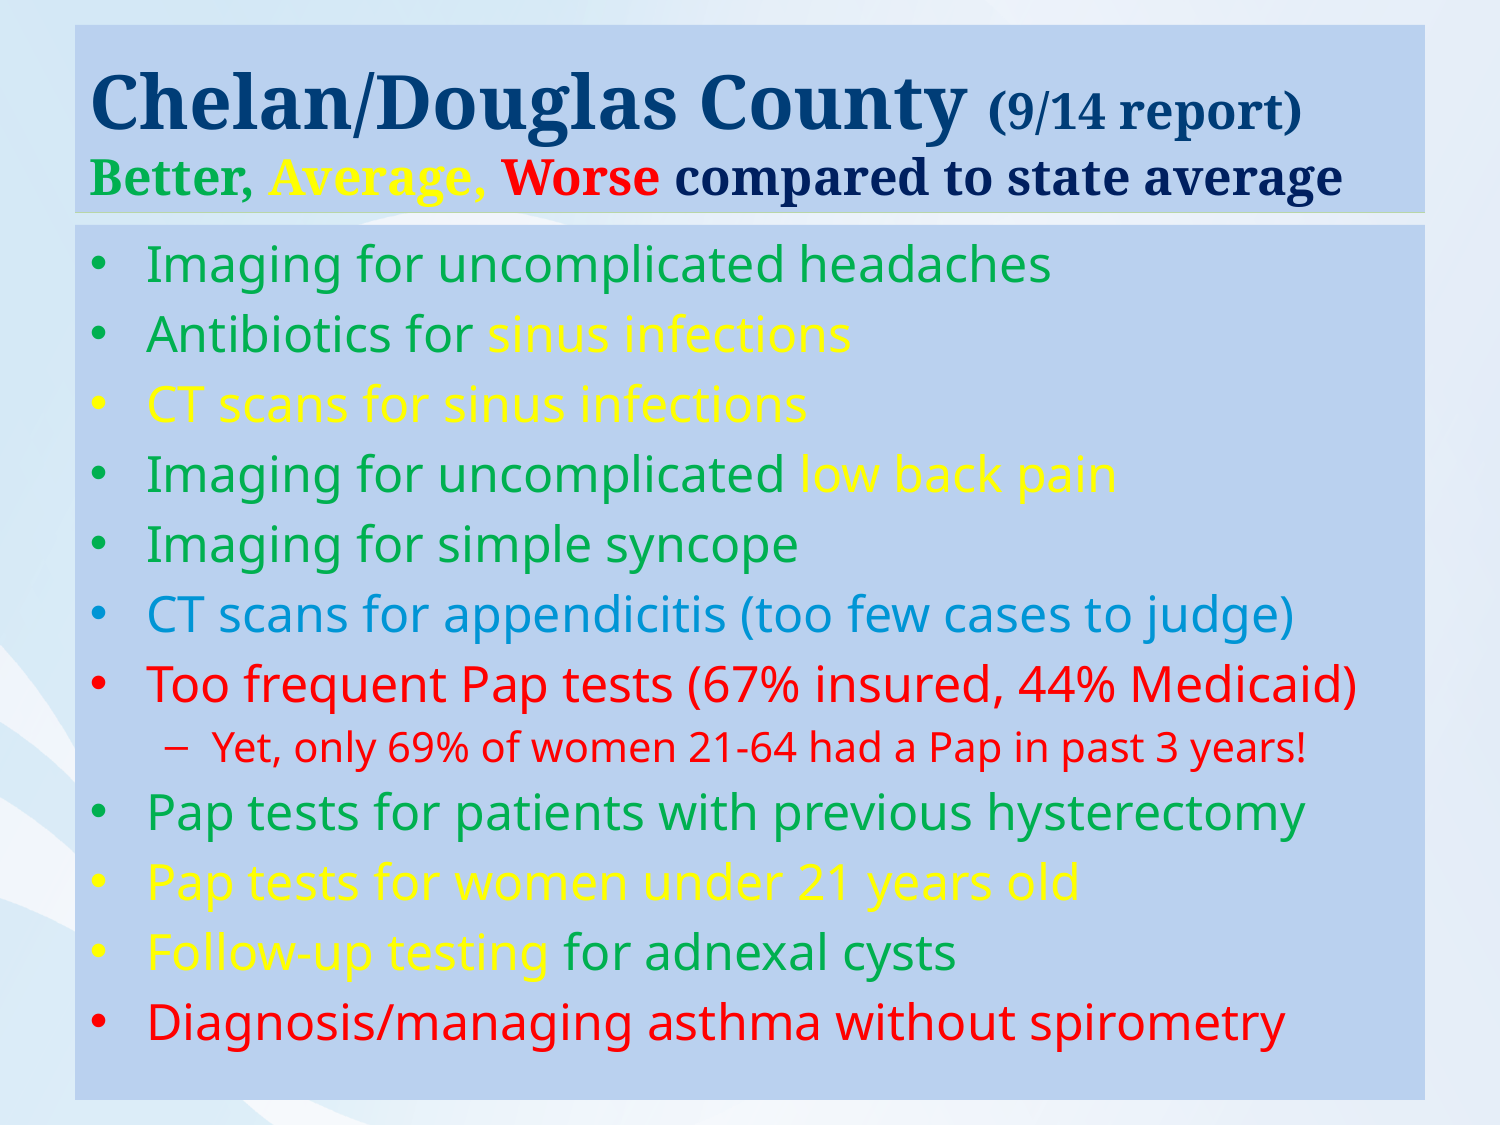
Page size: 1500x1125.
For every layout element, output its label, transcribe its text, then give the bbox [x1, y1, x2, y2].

title Chelan/Douglas County (9/14 report) Better, Average, Worse compared to state average [75, 24, 1425, 213]
picture [0, 0, 1500, 1125]
list Imaging for uncomplicated headaches Antibiotics for sinus infections CT scans for sinus infections Imaging for uncomplicated low back pain Imaging for simple syncope CT scans for appendicitis (too few cases to judge) Too frequent Pap tests (67% insured, 44% Medicaid) Yet, only 69% of women 21-64 had a Pap in past 3 years! Pap tests for patients with previous hysterectomy Pap tests for women under 21 years old Follow-up testing for adnexal cysts Diagnosis/managing asthma without spirometry [75, 224, 1425, 1100]
